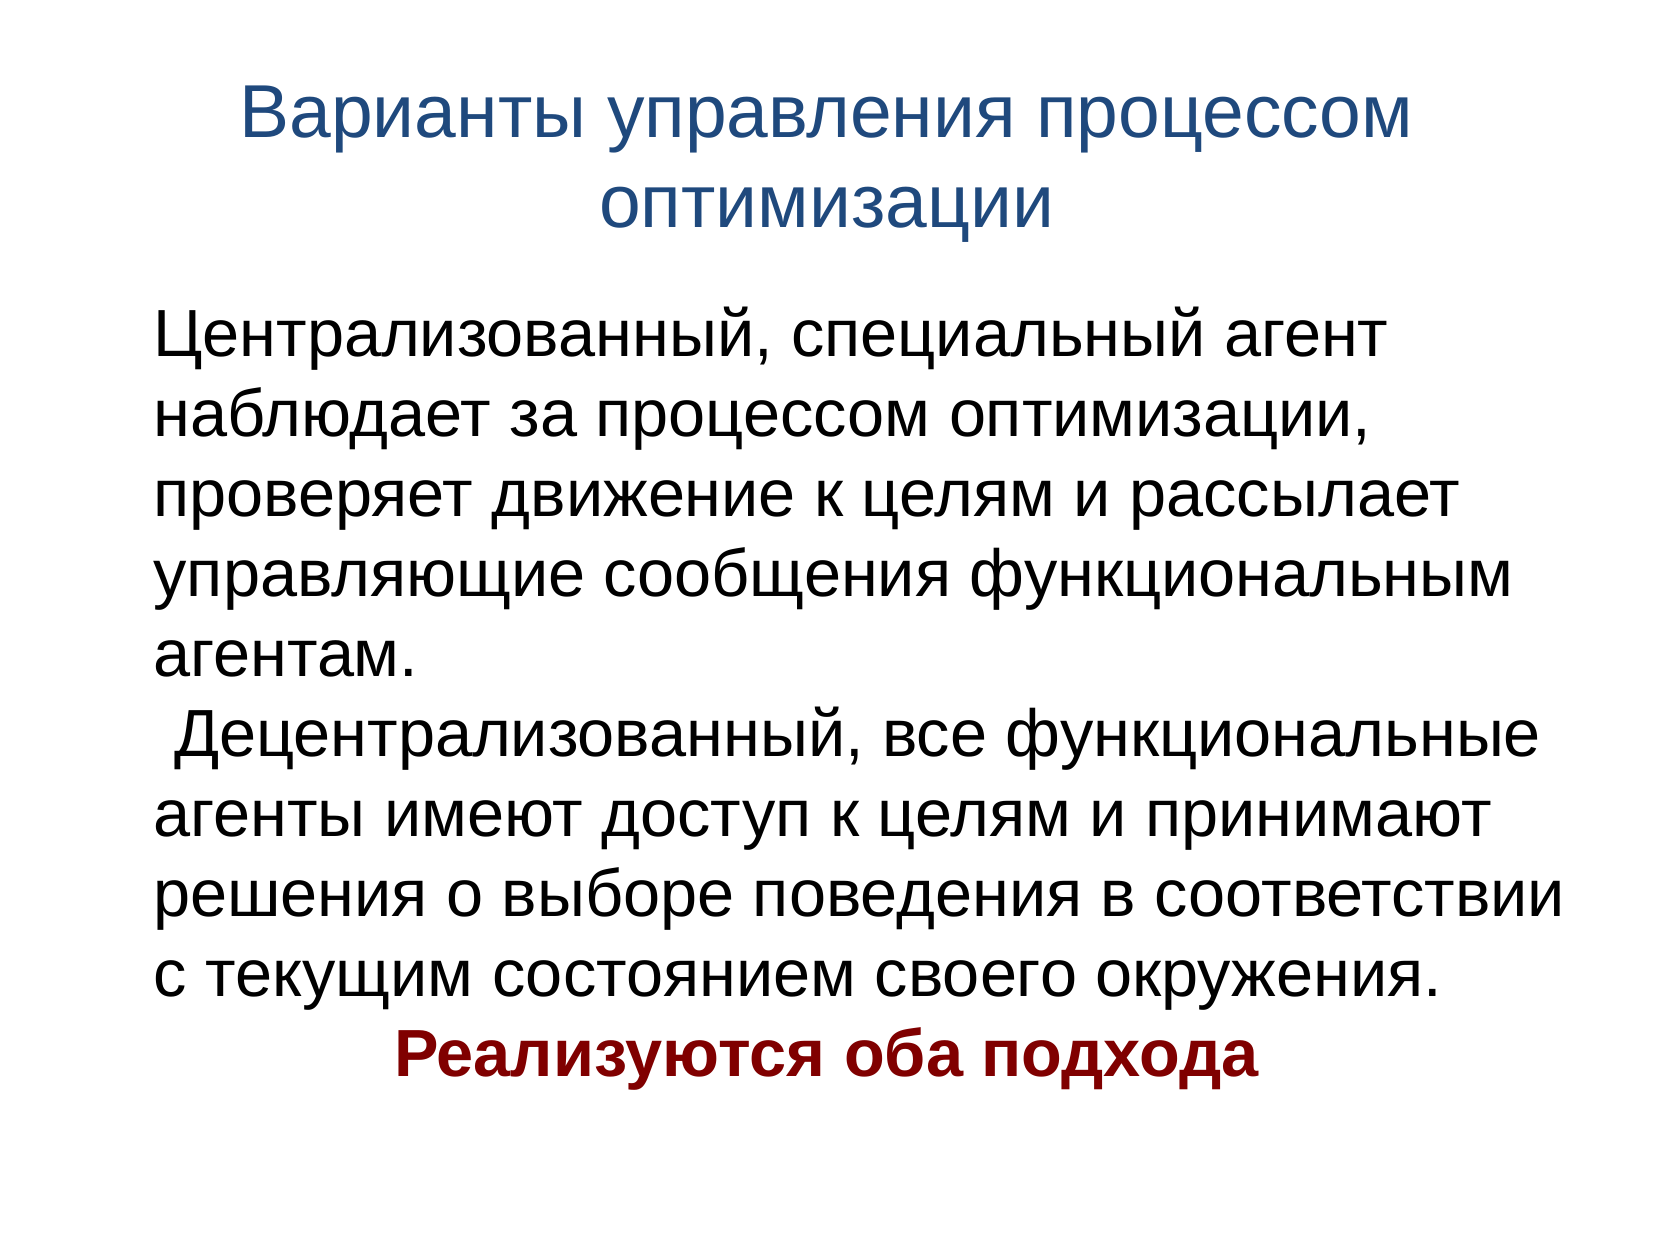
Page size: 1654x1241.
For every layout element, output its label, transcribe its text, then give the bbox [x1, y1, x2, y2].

text_box Варианты управления процессом оптимизации [82, 49, 1571, 257]
text_box Централизованный, специальный агент наблюдает за процессом оптимизации, проверяет движение к целям и рассылает управляющие сообщения функциональным агентам. Децентрализованный, все функциональные агенты имеют доступ к целям и принимают решения о выборе поведения в соответствии с текущим состоянием своего окружения. Реализуются оба подхода [82, 290, 1571, 1010]
